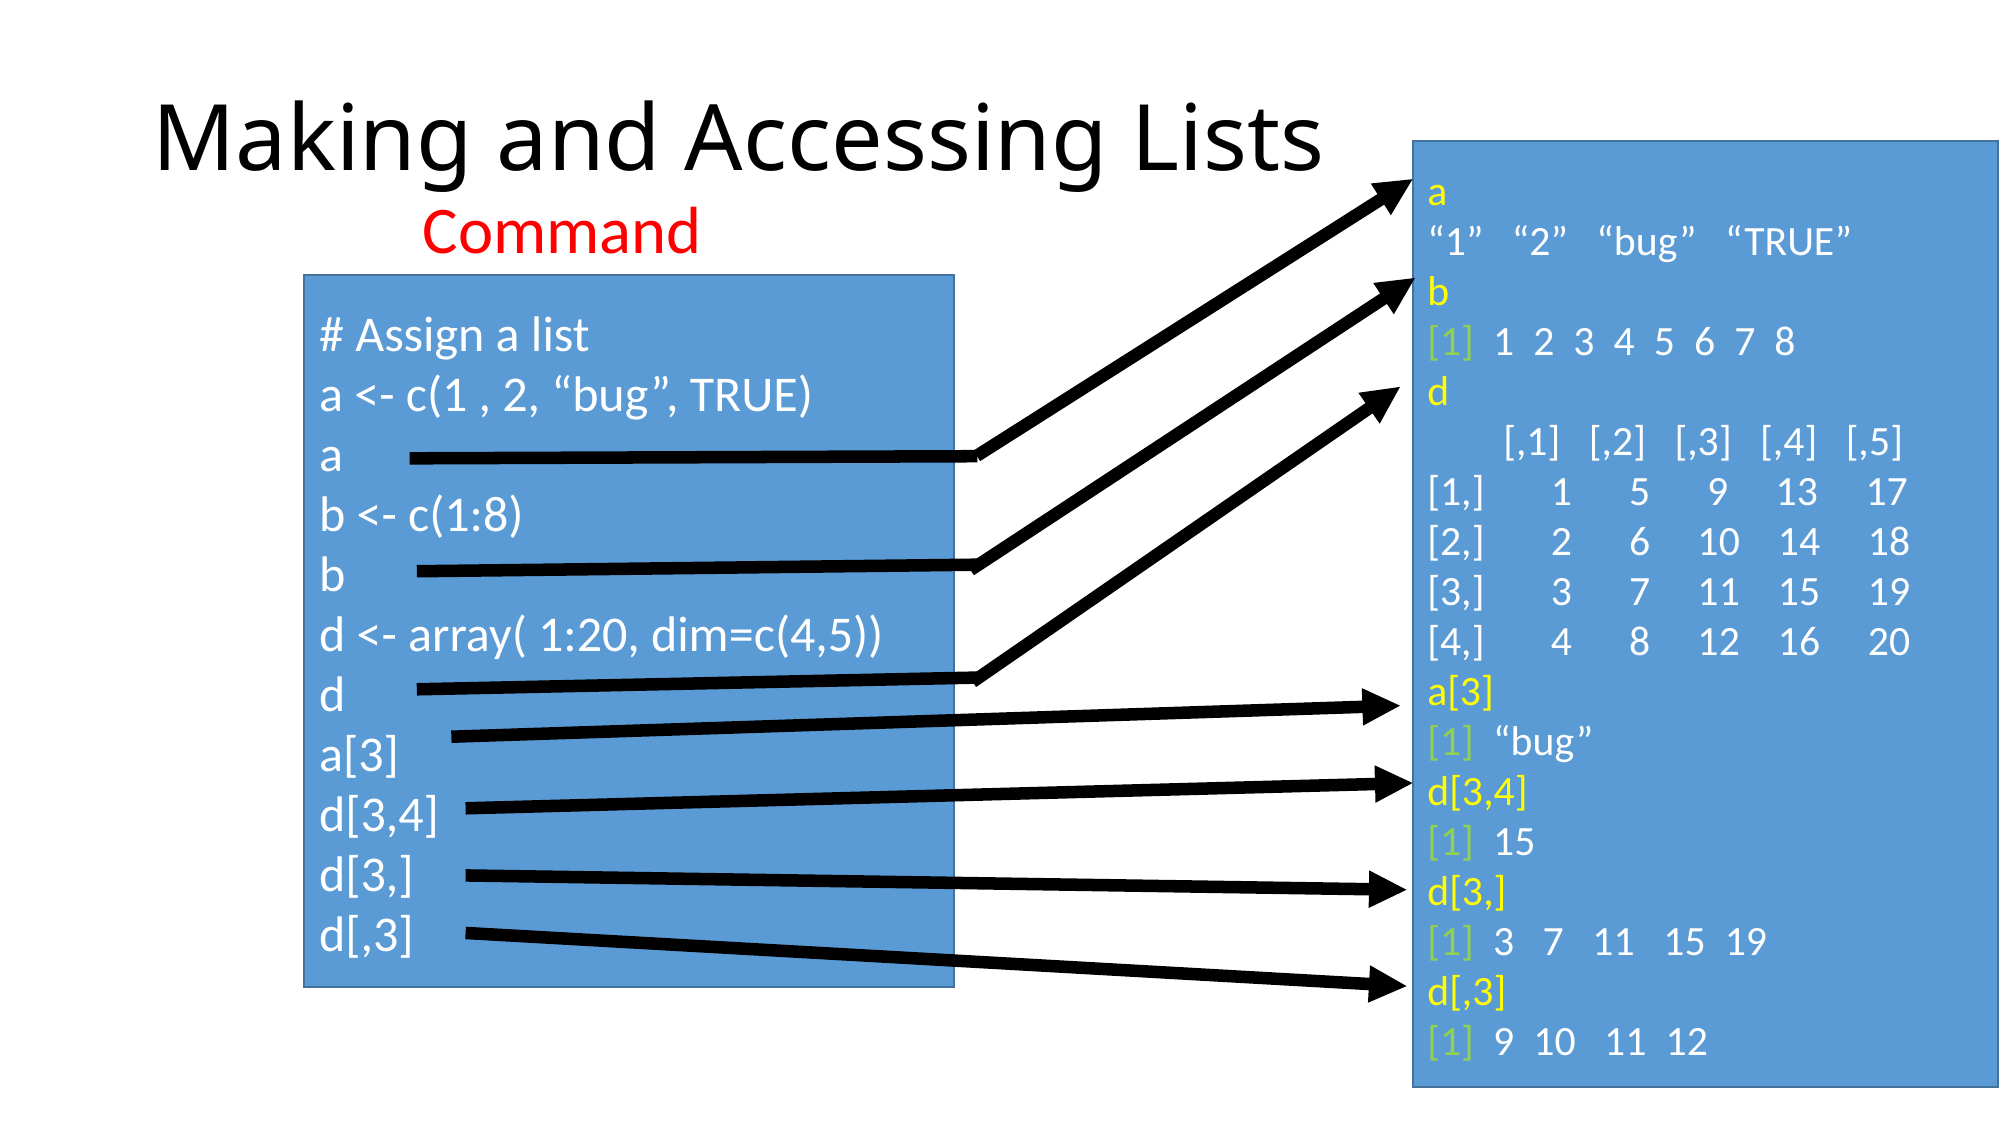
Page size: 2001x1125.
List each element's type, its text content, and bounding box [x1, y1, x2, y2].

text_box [972, 386, 1400, 682]
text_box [465, 782, 1413, 809]
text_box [416, 677, 980, 690]
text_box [465, 932, 1407, 987]
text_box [451, 705, 1400, 737]
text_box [416, 564, 978, 572]
text_box Command [408, 179, 717, 274]
text_box # Assign a list a <- c(1 , 2, “bug”, TRUE) a b <- c(1:8) b d <- array( 1:20, dim=c(4,5)) d a[3] d[3,4] d[3,] d[,3] [303, 274, 955, 988]
title Making and Accessing Lists [137, 32, 1863, 250]
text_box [465, 875, 1407, 890]
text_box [976, 179, 1413, 277]
text_box a “1” “2” “bug” “TRUE” b [1] 1 2 3 4 5 6 7 8 d [,1] [,2] [,3] [,4] [,5] [1,] 1 5 9 13 17 [2,] 2 6 10 14 18 [3,] 3 7 11 15 19 [4,] 4 8 12 16 20 a[3] [1] “bug” d[3,4] [1] 15 d[3,] [1] 3 7 11 15 19 d[,3] [1] 9 10 11 12 [1412, 140, 1999, 1088]
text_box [970, 277, 1415, 570]
